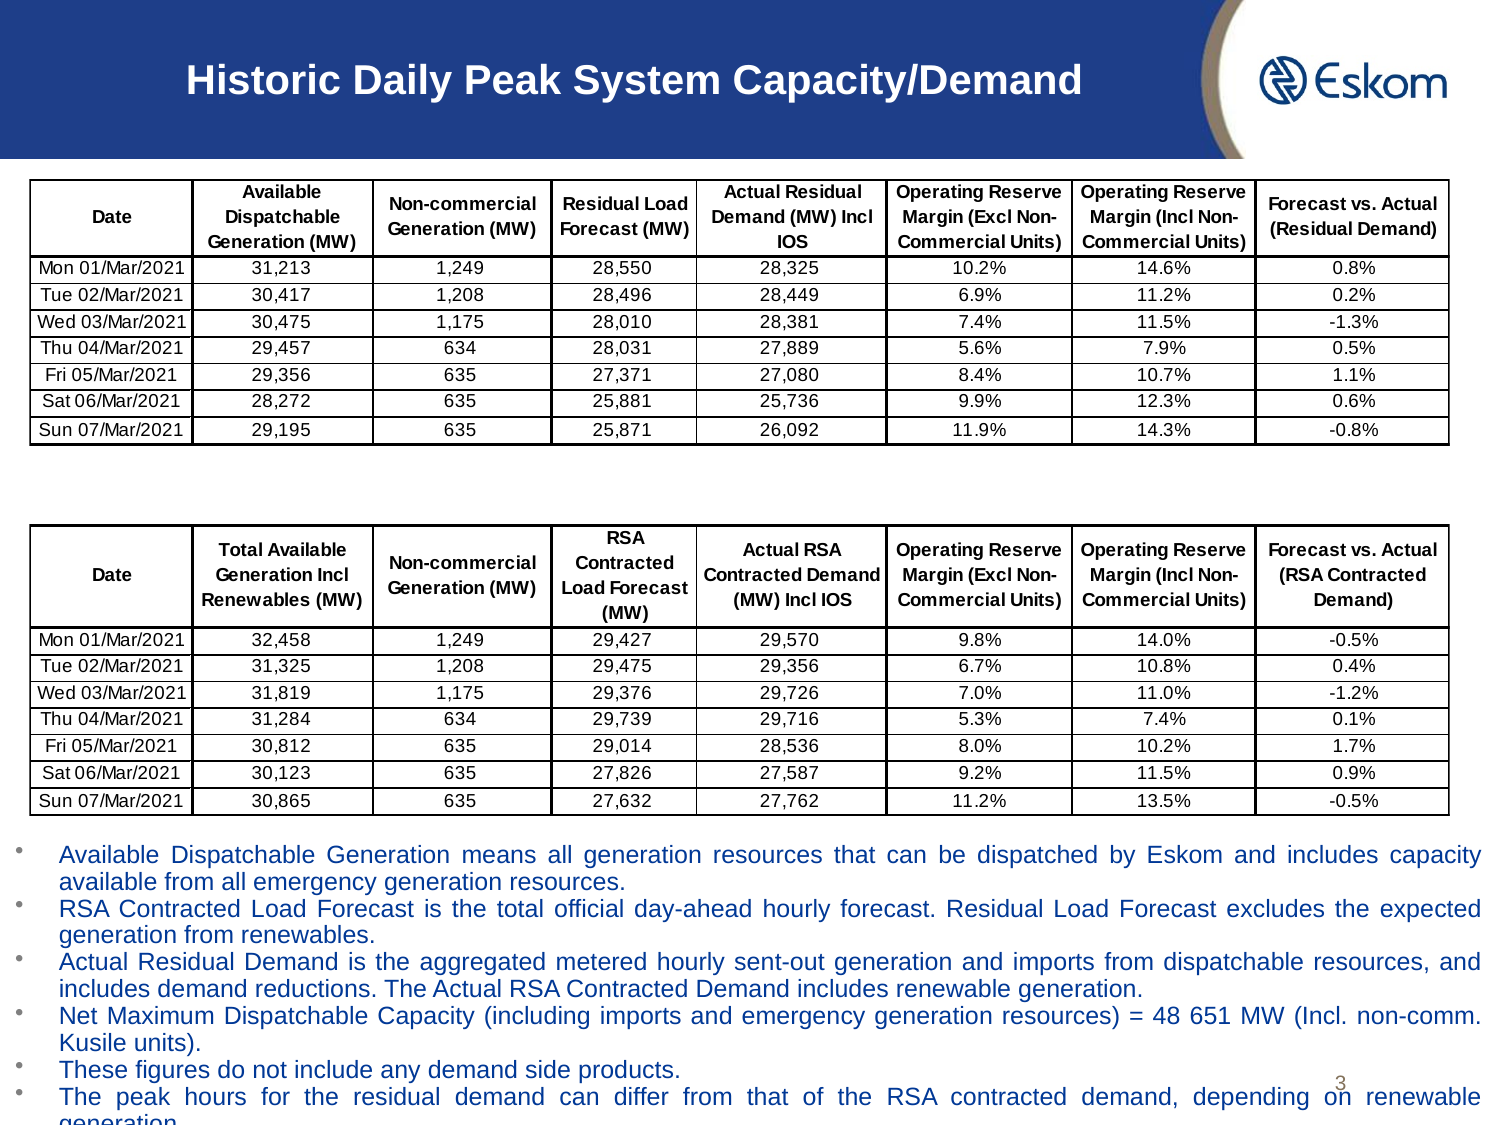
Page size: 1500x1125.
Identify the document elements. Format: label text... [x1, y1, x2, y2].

list Available Dispatchable Generation means all generation resources that can be dispatched by Eskom and includes capacity available from all emergency generation resources. RSA Contracted Load Forecast is the total official day-ahead hourly forecast. Residual Load Forecast excludes the expected generation from renewables. Actual Residual Demand is the aggregated metered hourly sent-out generation and imports from dispatchable resources, and includes demand reductions. The Actual RSA Contracted Demand includes renewable generation. Net Maximum Dispatchable Capacity (including imports and emergency generation resources) = 48 651 MW (Incl. non-comm. Kusile units). These figures do not include any demand side products. The peak hours for the residual demand can differ from that of the RSA contracted demand, depending on renewable generation. [0, 834, 1500, 1125]
picture [1257, 55, 1450, 105]
picture [29, 179, 1452, 818]
text_box Historic Daily Peak System Capacity/Demand [171, 27, 1142, 137]
picture [0, 0, 1246, 159]
